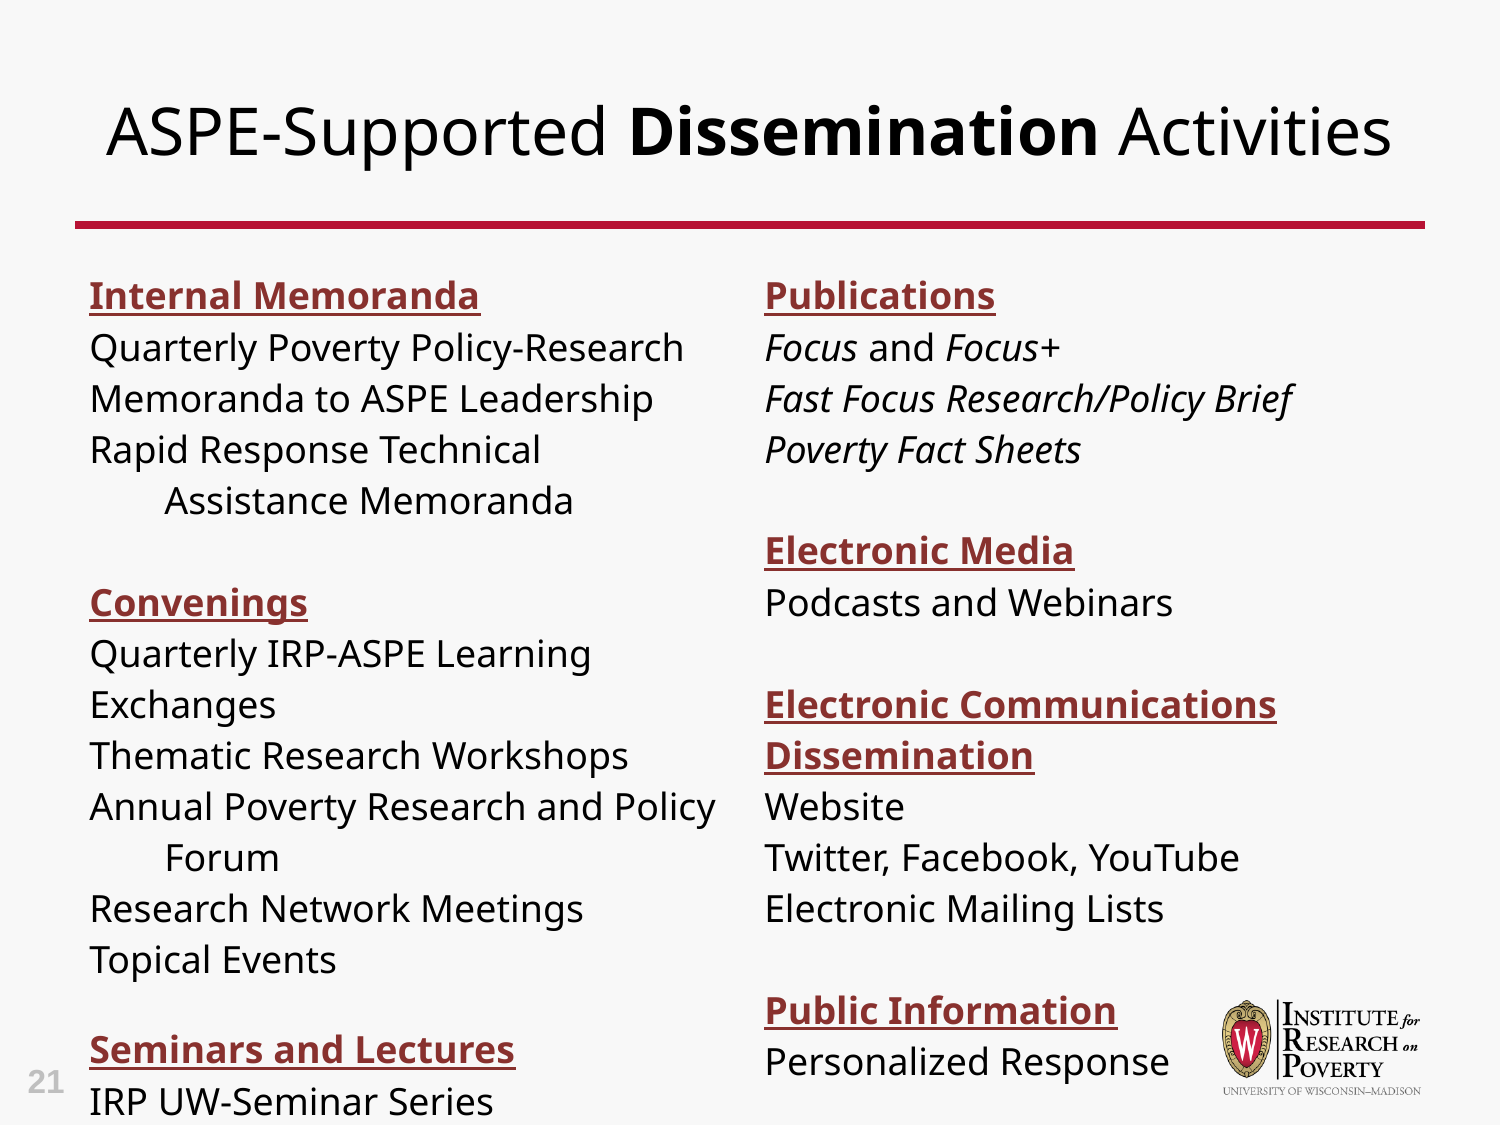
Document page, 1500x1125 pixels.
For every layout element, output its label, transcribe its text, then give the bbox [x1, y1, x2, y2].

slide_number 21 [12, 1050, 363, 1110]
table_header Publications Focus and Focus+ Fast Focus Research/Policy Brief Poverty Fact Sheets Electronic Media Podcasts and Webinars Electronic Communications Dissemination Website Twitter, Facebook, YouTube Electronic Mailing Lists Public Information Personalized Response [749, 262, 1424, 1125]
title ASPE-Supported Dissemination Activities [75, 45, 1425, 213]
table_header Internal Memoranda Quarterly Poverty Policy-Research Memoranda to ASPE Leadership Rapid Response Technical Assistance Memoranda Convenings Quarterly IRP-ASPE Learning Exchanges Thematic Research Workshops Annual Poverty Research and Policy Forum Research Network Meetings Topical Events Seminars and Lectures IRP UW-Seminar Series New Perspectives in Social Policy Robert Lampman Memorial Lecture [74, 262, 749, 1125]
